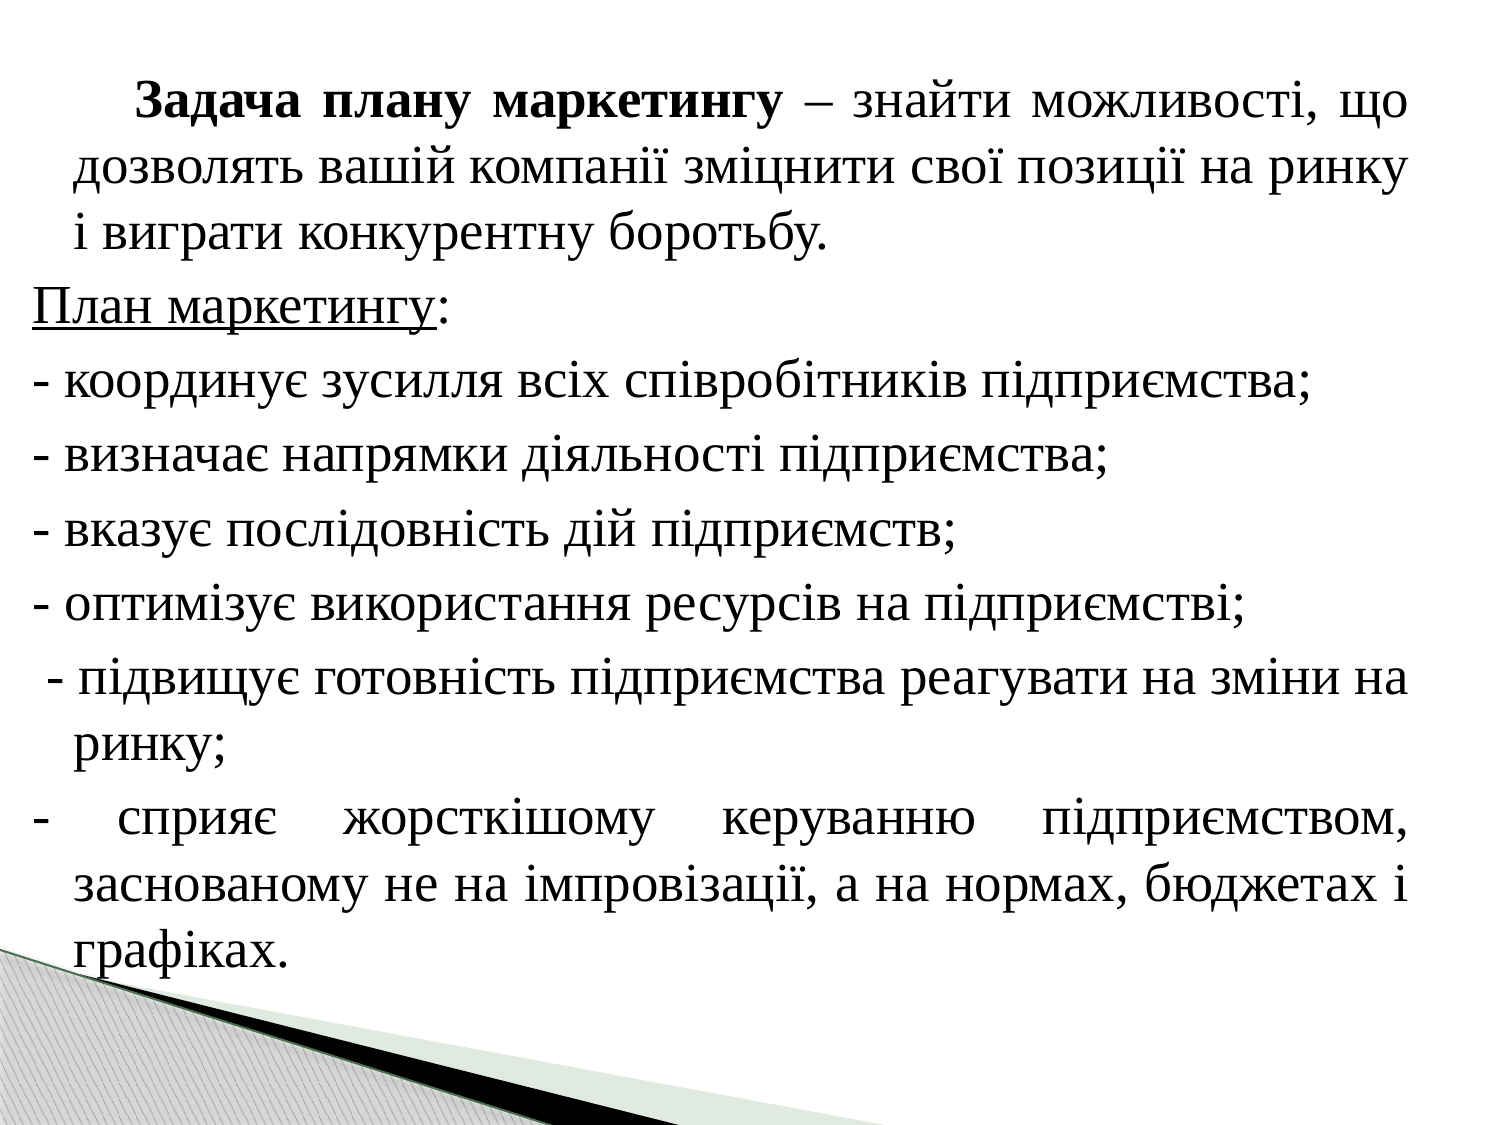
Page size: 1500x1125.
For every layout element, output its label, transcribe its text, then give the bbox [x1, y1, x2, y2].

list Задача плану маркетингу – знайти можливості, що дозволять вашій компанії зміцнити свої позиції на ринку і виграти конкурентну боротьбу. План маркетингу: - координує зусилля всіх співробітників підприємства; - визначає напрямки діяльності підприємства; - вказує послідовність дій підприємств; - оптимізує використання ресурсів на підприємстві; - підвищує готовність підприємства реагувати на зміни на ринку; - сприяє жорсткішому керуванню підприємством, заснованому не на імпровізації, а на нормах, бюджетах і графіках. [0, 54, 1425, 986]
